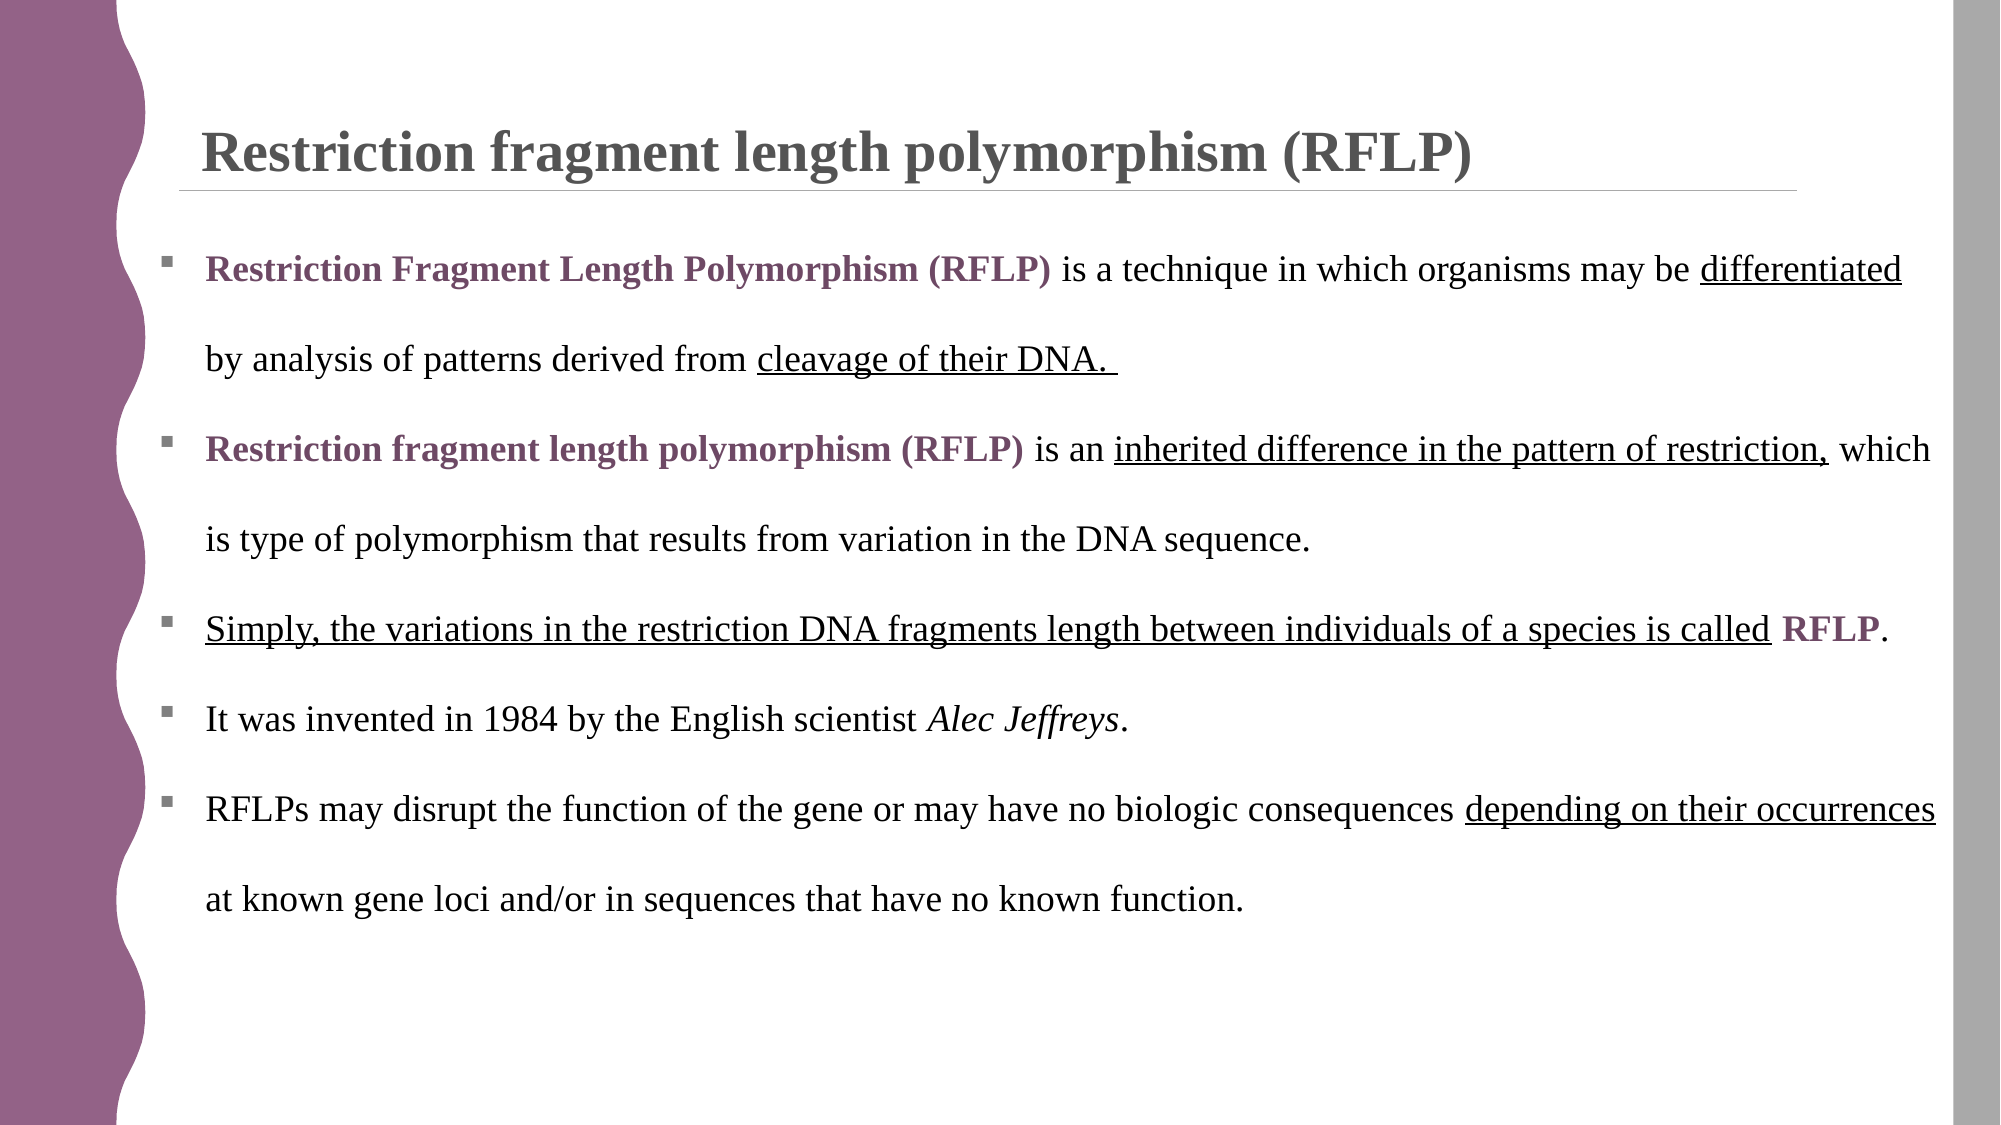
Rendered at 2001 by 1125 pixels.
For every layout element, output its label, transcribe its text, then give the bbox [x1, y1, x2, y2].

text_box Restriction Fragment Length Polymorphism (RFLP) is a technique in which organisms may be differentiated by analysis of patterns derived from cleavage of their DNA. Restriction fragment length polymorphism (RFLP) is an inherited difference in the pattern of restriction, which is type of polymorphism that results from variation in the DNA sequence. Simply, the variations in the restriction DNA fragments length between individuals of a species is called RFLP. It was invented in 1984 by the English scientist Alec Jeffreys. RFLPs may disrupt the function of the gene or may have no biologic consequences depending on their occurrences at known gene loci and/or in sequences that have no known function. [143, 191, 1956, 927]
text_box Restriction fragment length polymorphism (RFLP) [186, 105, 1489, 190]
